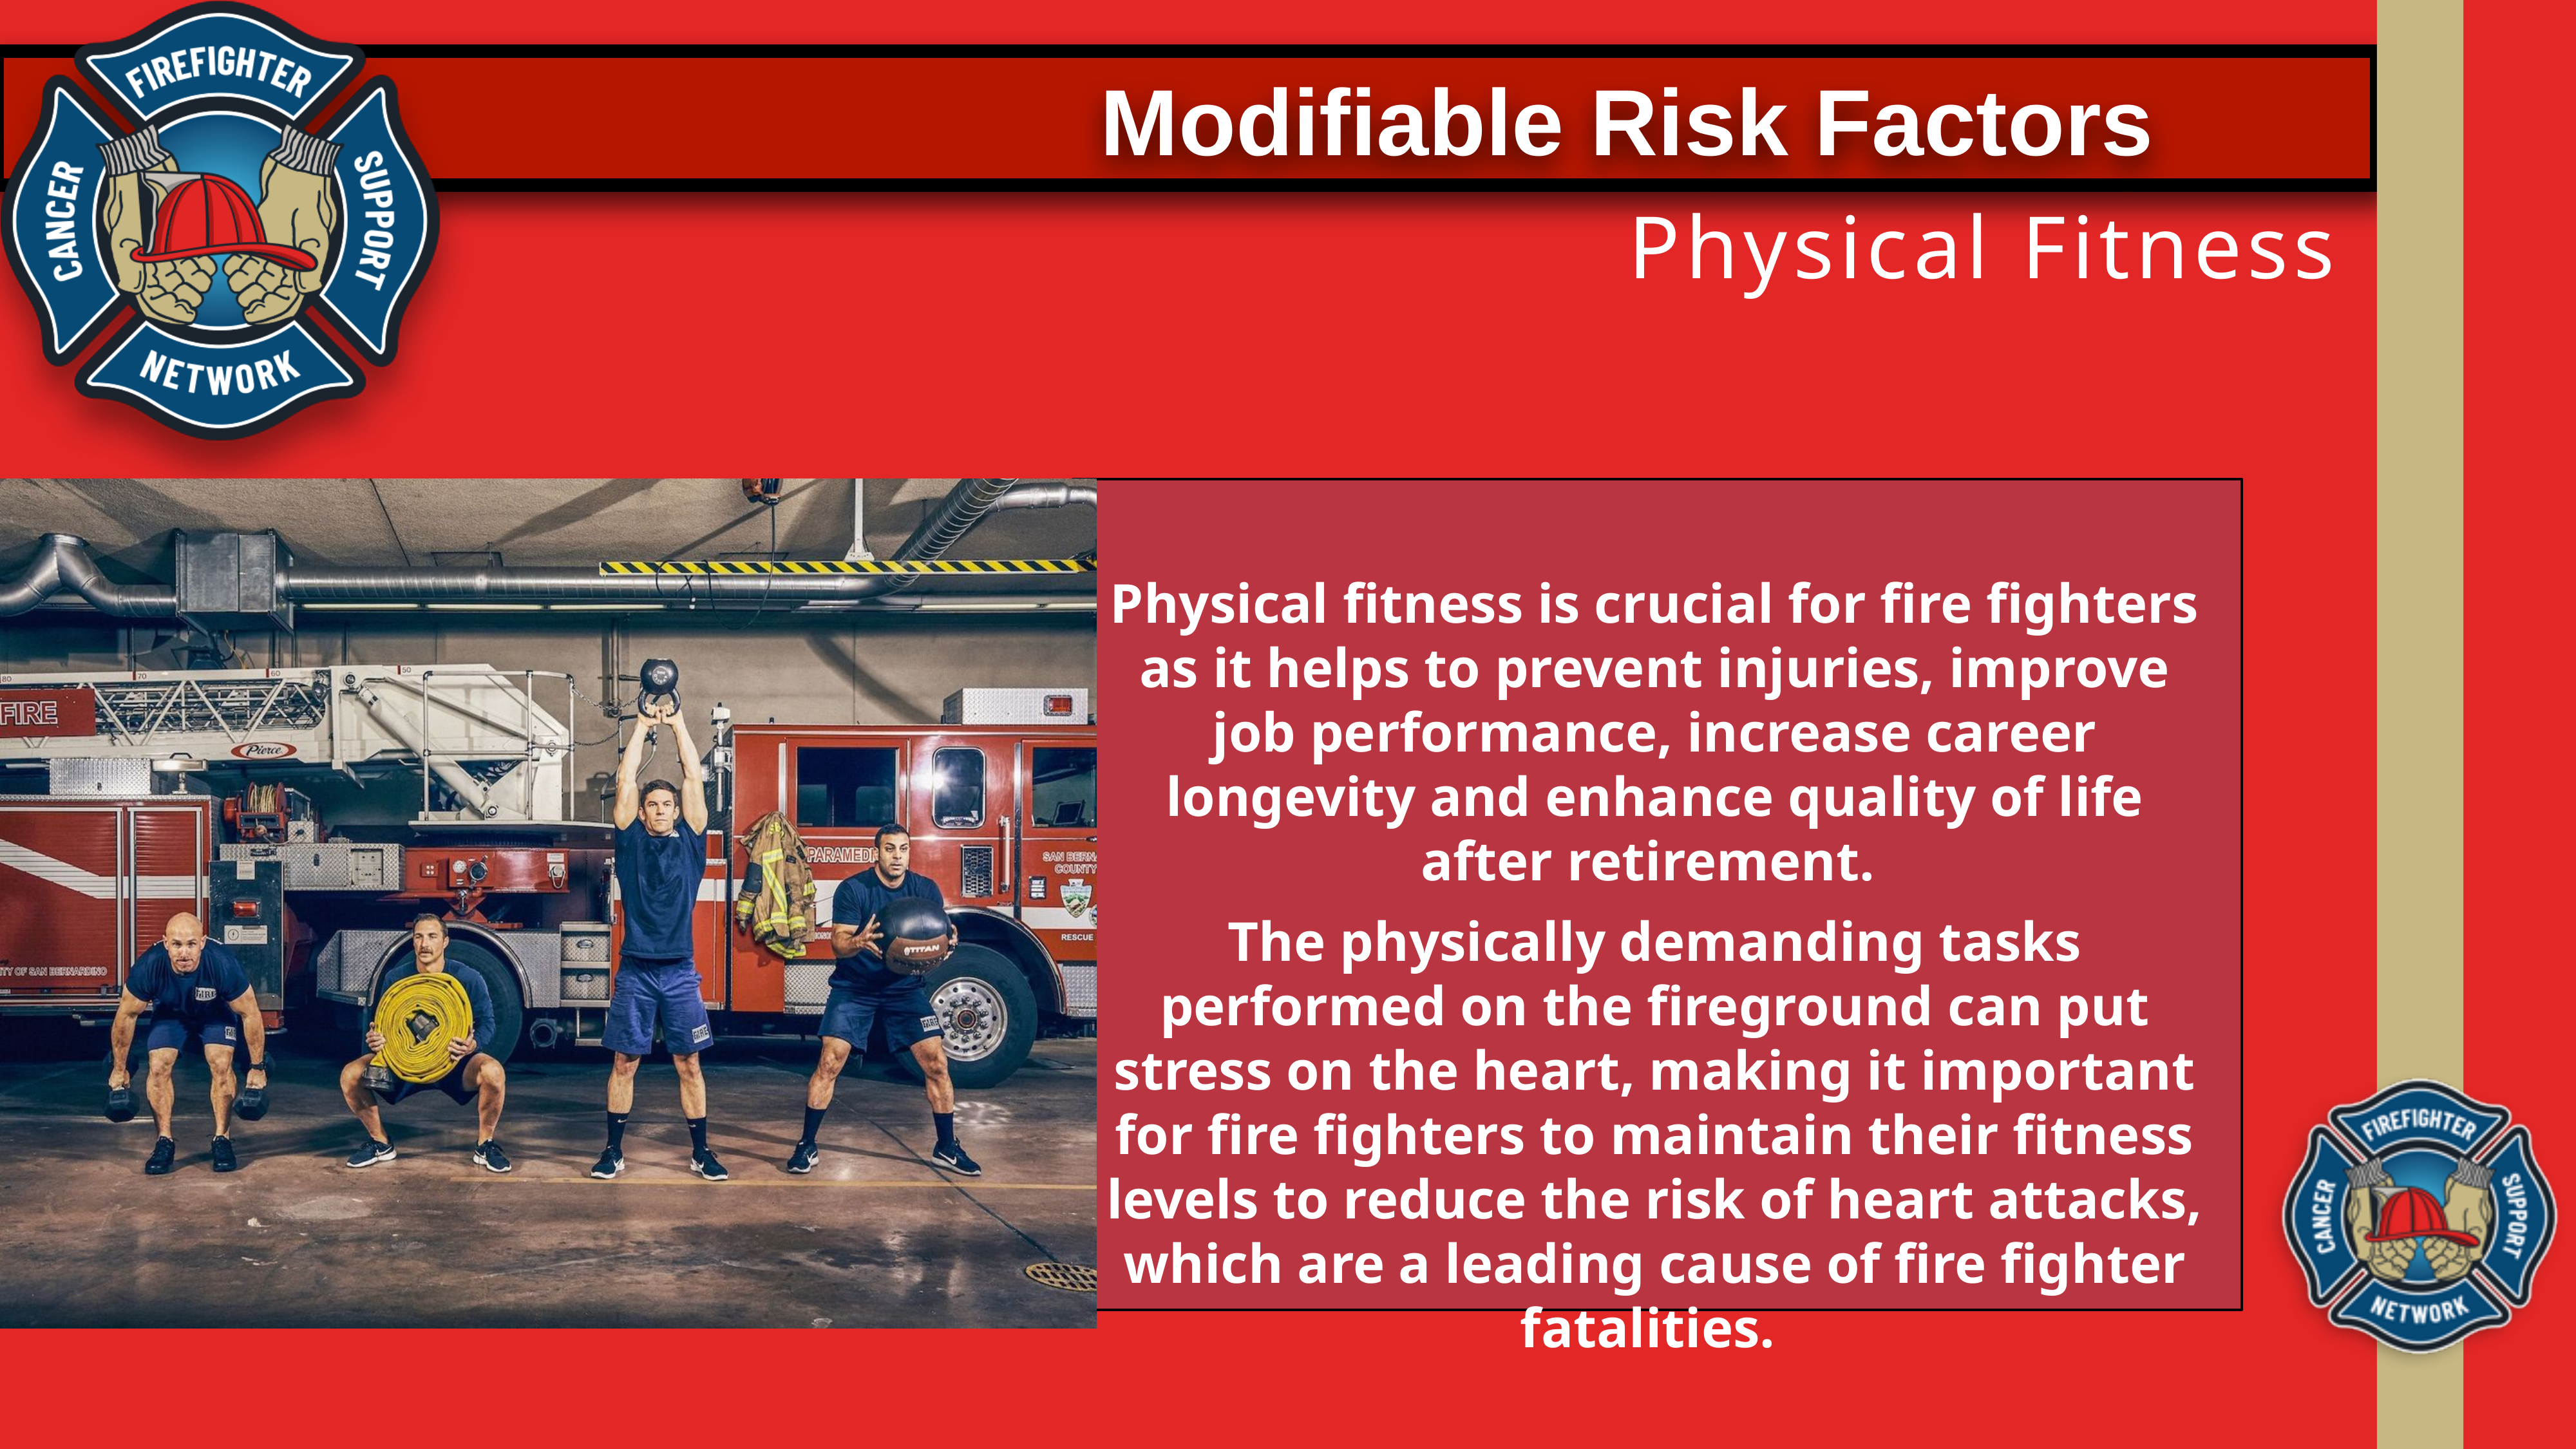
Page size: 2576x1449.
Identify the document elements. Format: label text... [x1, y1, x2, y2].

picture [2275, 1072, 2566, 1362]
picture [0, 0, 1097, 1329]
text_box Physical fitness is crucial for fire fighters as it helps to prevent injuries, improve job performance, increase career longevity and enhance quality of life after retirement. The physically demanding tasks performed on the fireground can put stress on the heart, making it important for fire fighters to maintain their fitness levels to reduce the risk of heart attacks, which are a leading cause of fire fighter fatalities. [1096, 564, 2213, 1363]
list Physical Fitness [1501, 176, 2463, 301]
text_box [1072, 478, 2243, 1311]
